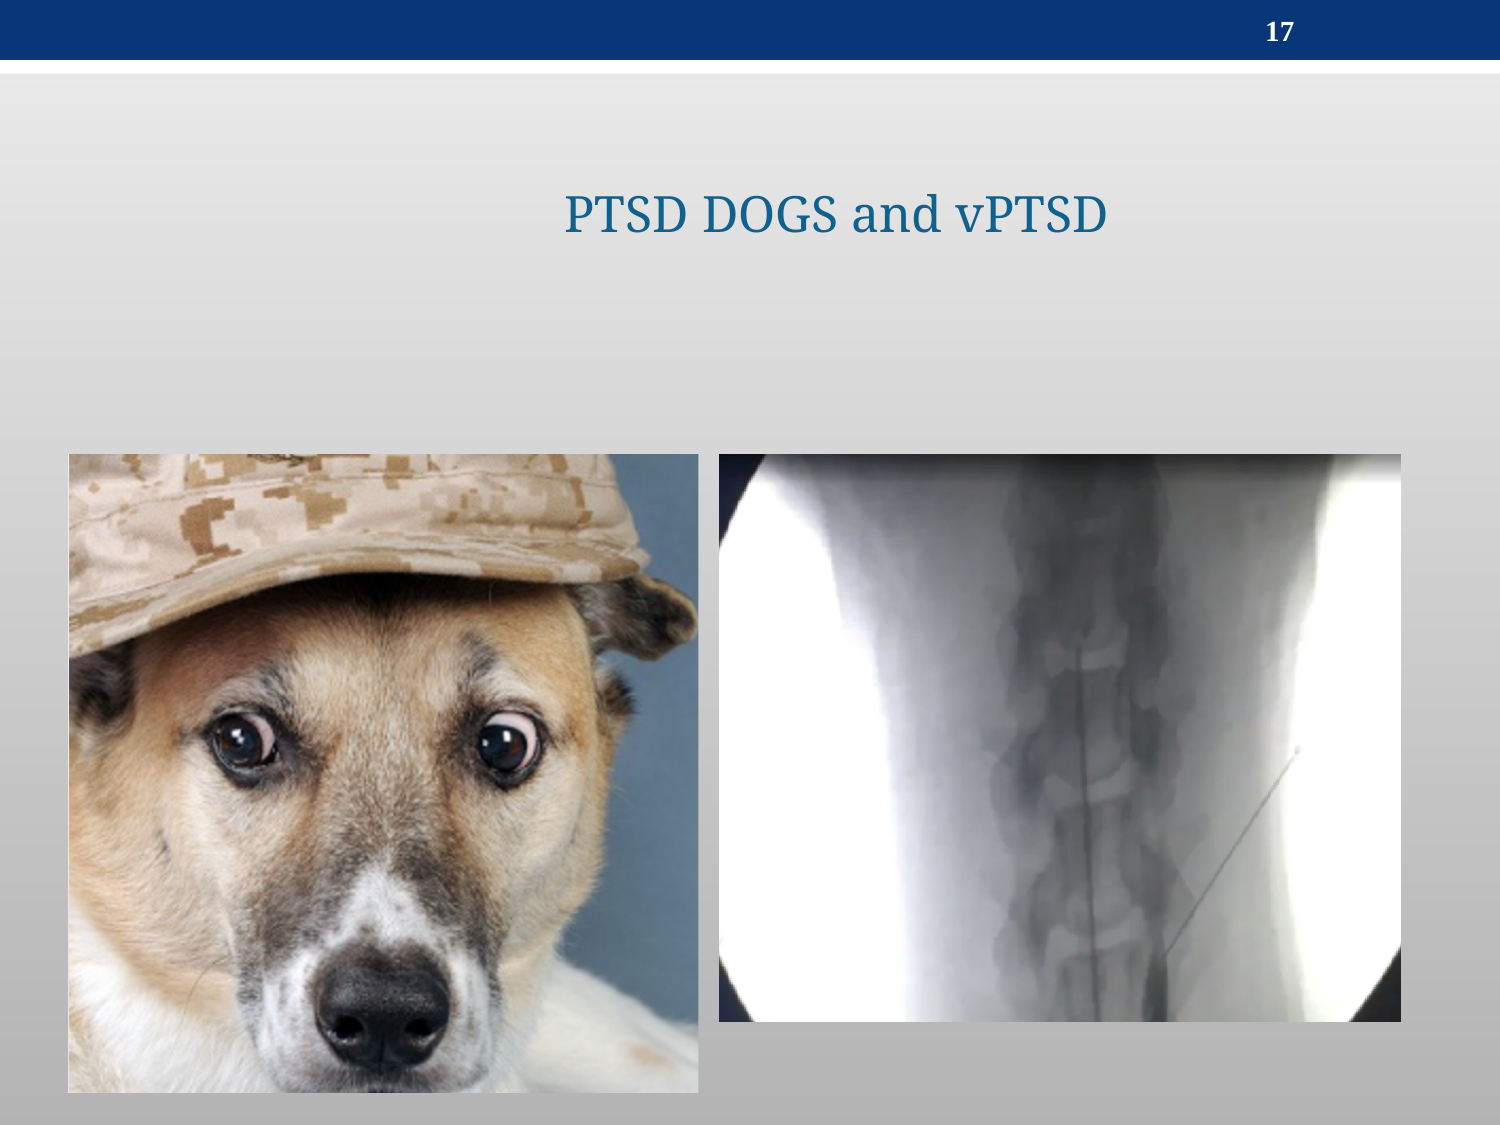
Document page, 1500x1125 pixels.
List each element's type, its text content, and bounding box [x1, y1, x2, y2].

slide_number 17 [1250, 3, 1425, 57]
picture [68, 454, 699, 1093]
text_box PTSD DOGS and vPTSD [549, 174, 1238, 250]
picture [719, 454, 1402, 1022]
